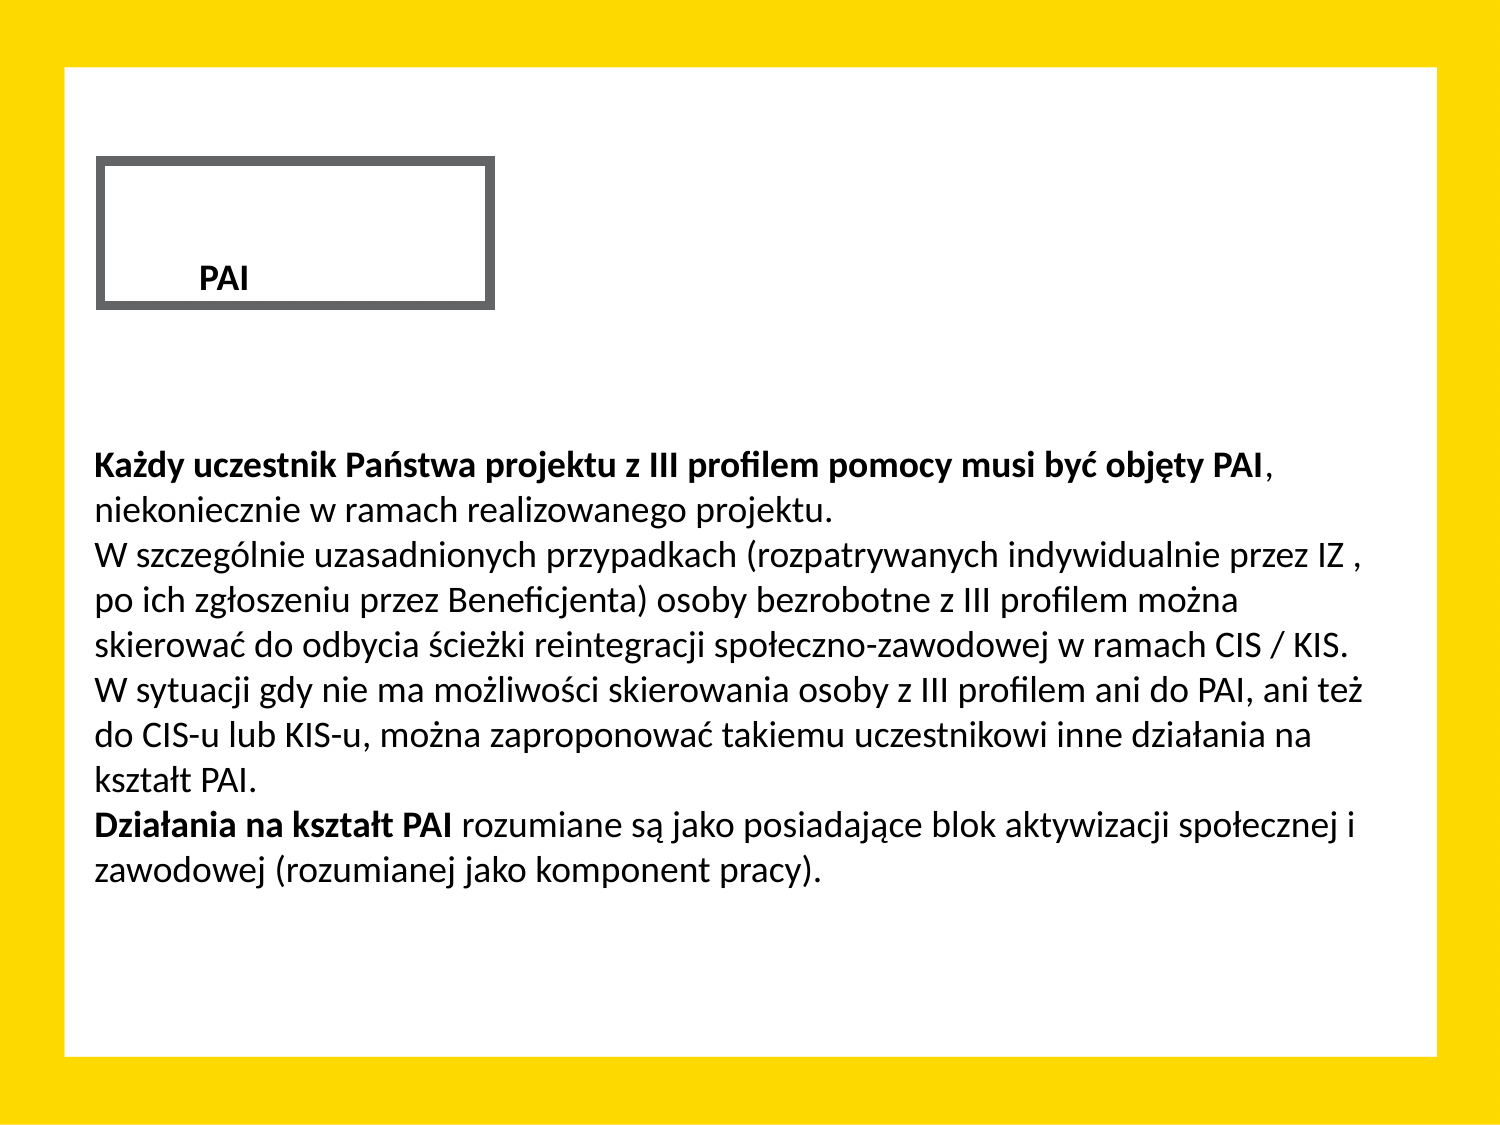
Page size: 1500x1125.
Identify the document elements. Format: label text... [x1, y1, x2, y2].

text_box Każdy uczestnik Państwa projektu z III profilem pomocy musi być objęty PAI, niekoniecznie w ramach realizowanego projektu. W szczególnie uzasadnionych przypadkach (rozpatrywanych indywidualnie przez IZ , po ich zgłoszeniu przez Beneficjenta) osoby bezrobotne z III profilem można skierować do odbycia ścieżki reintegracji społeczno-zawodowej w ramach CIS / KIS. W sytuacji gdy nie ma możliwości skierowania osoby z III profilem ani do PAI, ani też do CIS-u lub KIS-u, można zaproponować takiemu uczestnikowi inne działania na kształt PAI. Działania na kształt PAI rozumiane są jako posiadające blok aktywizacji społecznej i zawodowej (rozumianej jako komponent pracy). [79, 432, 1391, 898]
picture [0, 0, 1500, 1125]
text_box PAI [100, 160, 491, 306]
